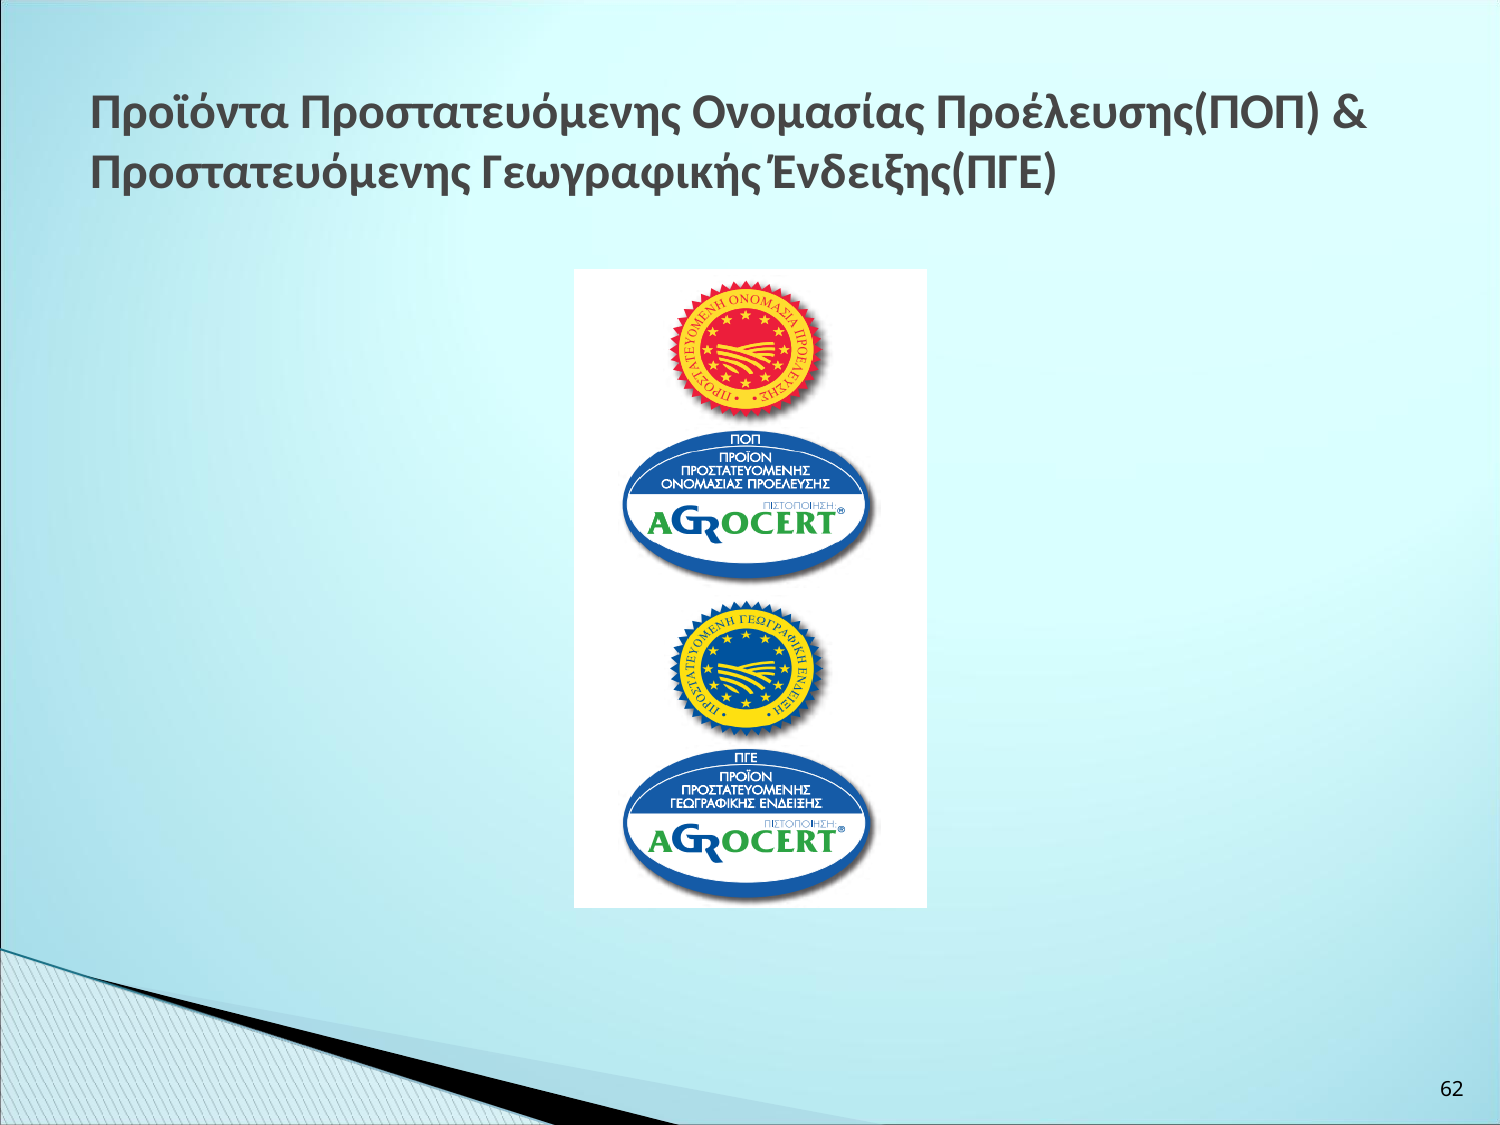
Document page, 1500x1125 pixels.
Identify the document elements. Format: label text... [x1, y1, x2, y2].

picture [0, 0, 1500, 1125]
text_box ‹#› [1418, 1051, 1479, 1112]
title Προϊόντα Προστατευόμενης Ονομασίας Προέλευσης(ΠΟΠ) & Προστατευόμενης Γεωγραφικής Ένδειξης(ΠΓΕ) [75, 45, 1425, 233]
